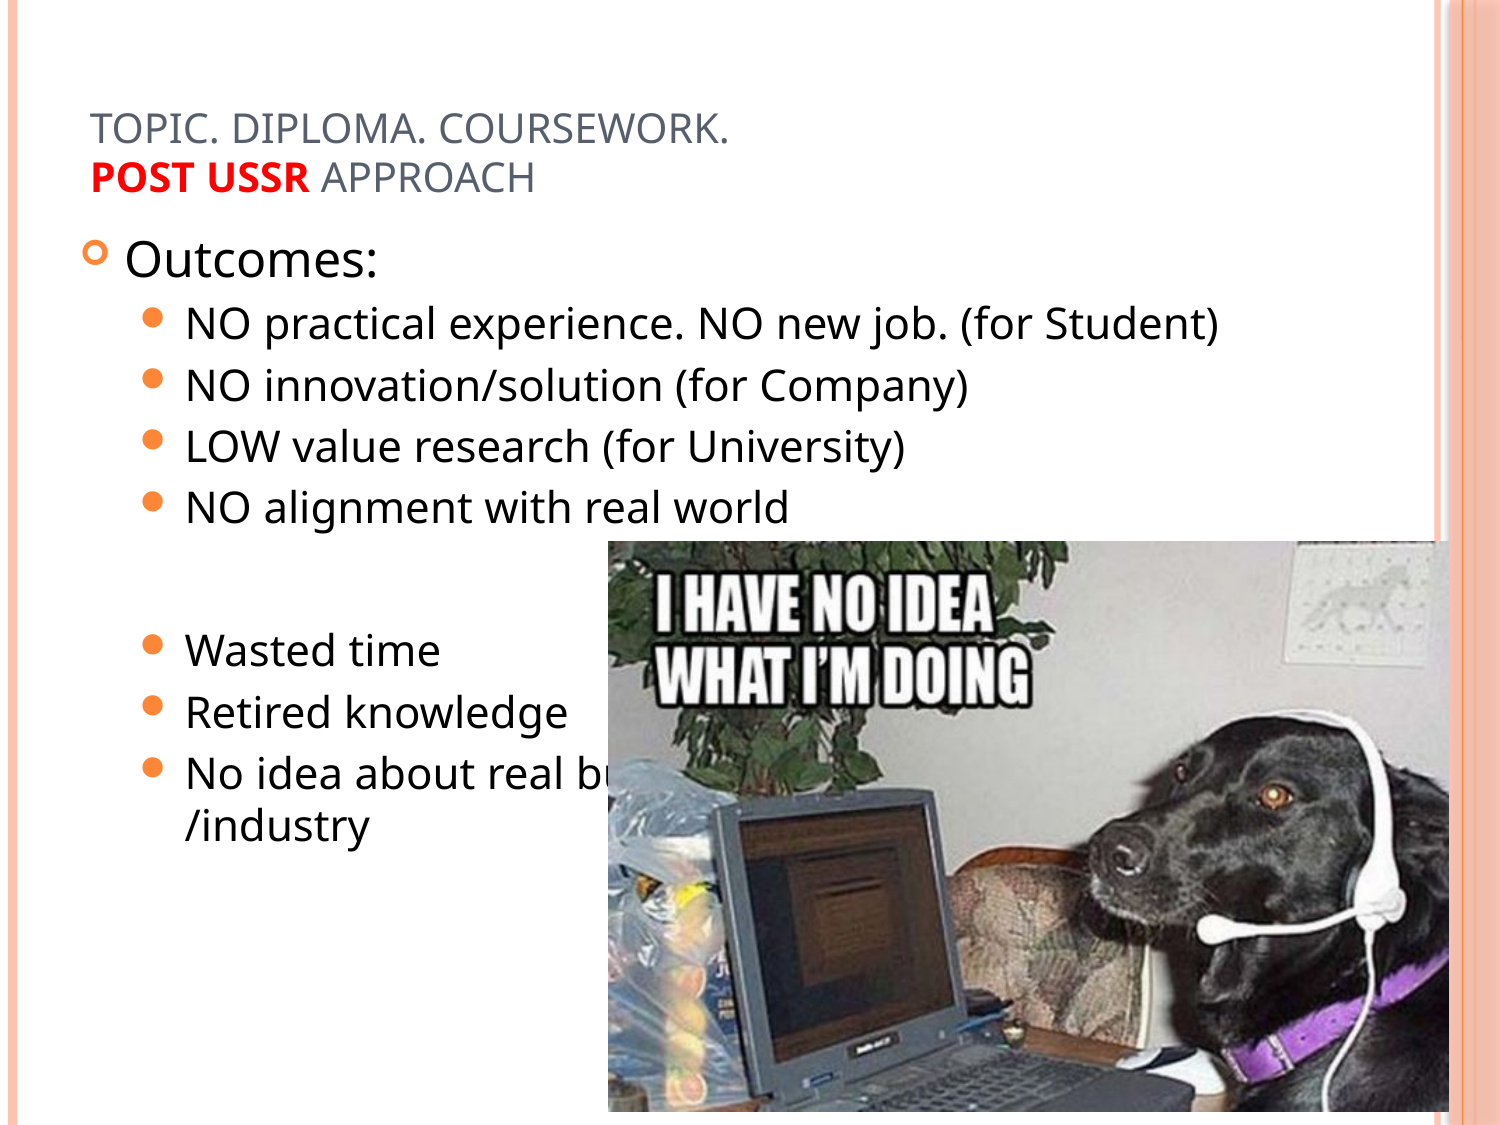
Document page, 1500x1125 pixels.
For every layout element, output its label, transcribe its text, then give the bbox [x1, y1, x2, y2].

list Outcomes: NO practical experience. NO new job. (for Student) NO innovation/solution (for Company) LOW value research (for University) NO alignment with real world Wasted time Retired knowledge No idea about real business /industry [64, 219, 1331, 1020]
title Topic. Diploma. Coursework. Post USSR approach [75, 45, 1300, 209]
picture [607, 540, 1450, 1113]
